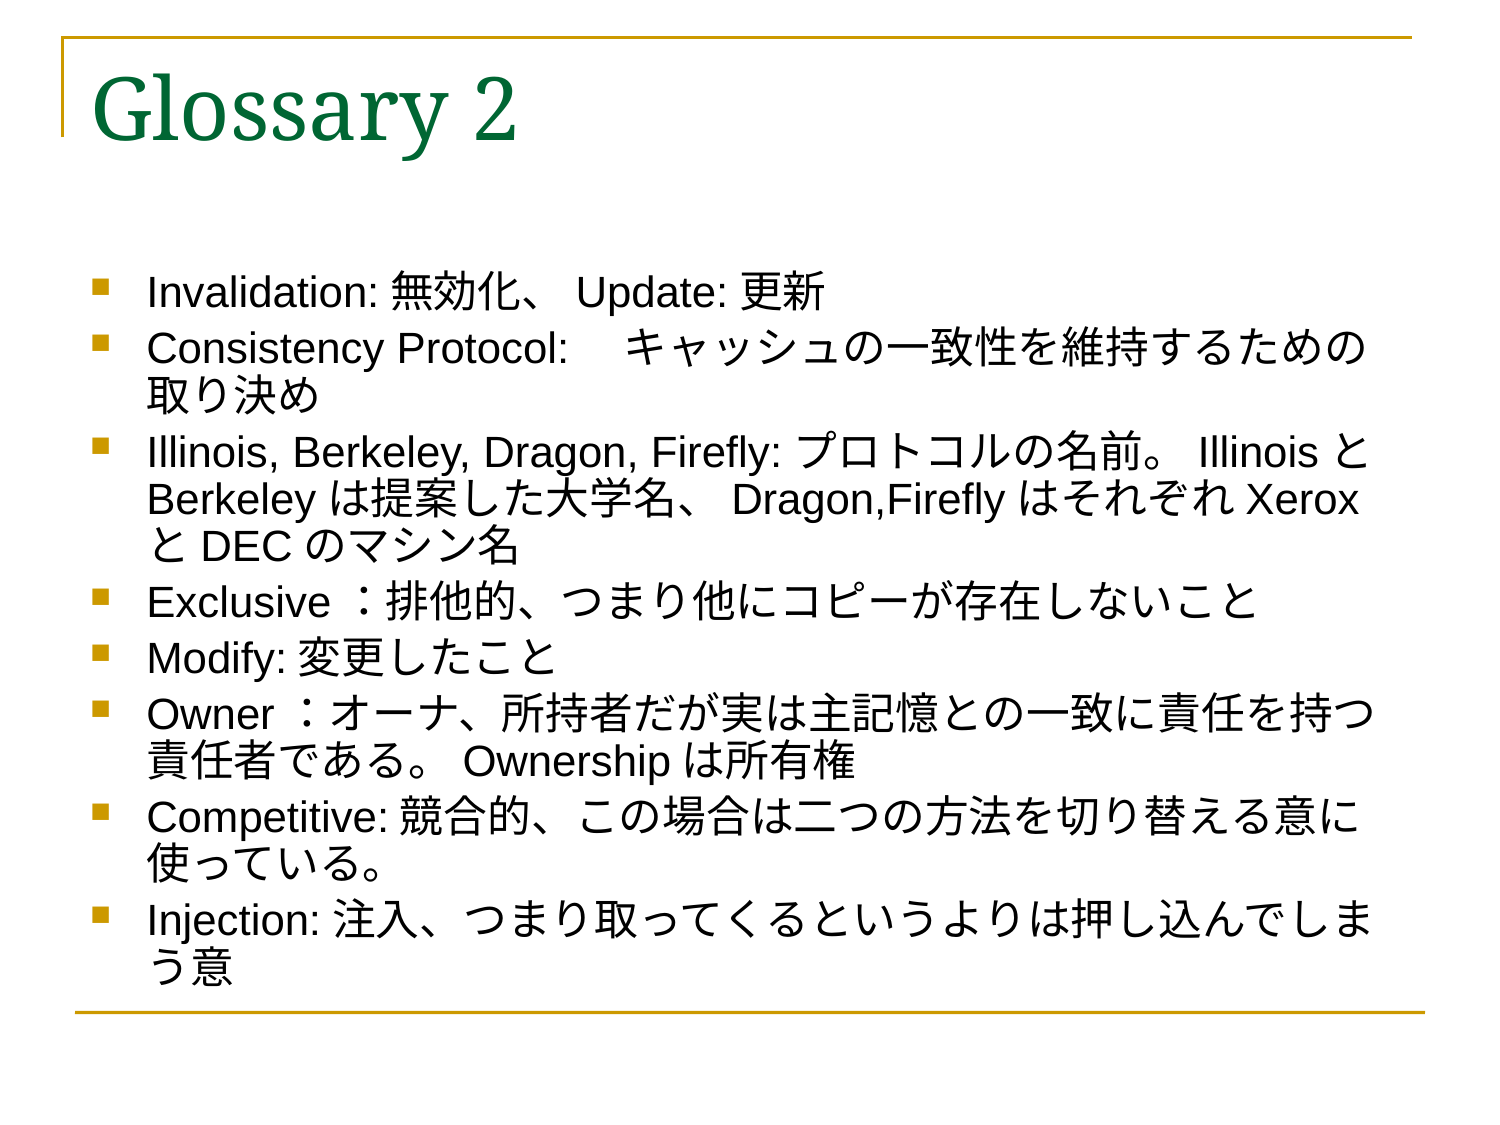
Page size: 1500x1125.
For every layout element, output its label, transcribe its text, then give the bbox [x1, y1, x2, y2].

title Glossary 2 [75, 45, 1425, 233]
list Invalidation:無効化、Update:更新 Consistency Protocol: キャッシュの一致性を維持するための取り決め Illinois, Berkeley, Dragon, Firefly:プロトコルの名前。IllinoisとBerkeleyは提案した大学名、Dragon,FireflyはそれぞれXeroxとDECのマシン名 Exclusive：排他的、つまり他にコピーが存在しないこと Modify:変更したこと Owner：オーナ、所持者だが実は主記憶との一致に責任を持つ責任者である。Ownershipは所有権 Competitive:競合的、この場合は二つの方法を切り替える意に使っている。 Injection:注入、つまり取ってくるというよりは押し込んでしまう意 [75, 262, 1425, 1006]
